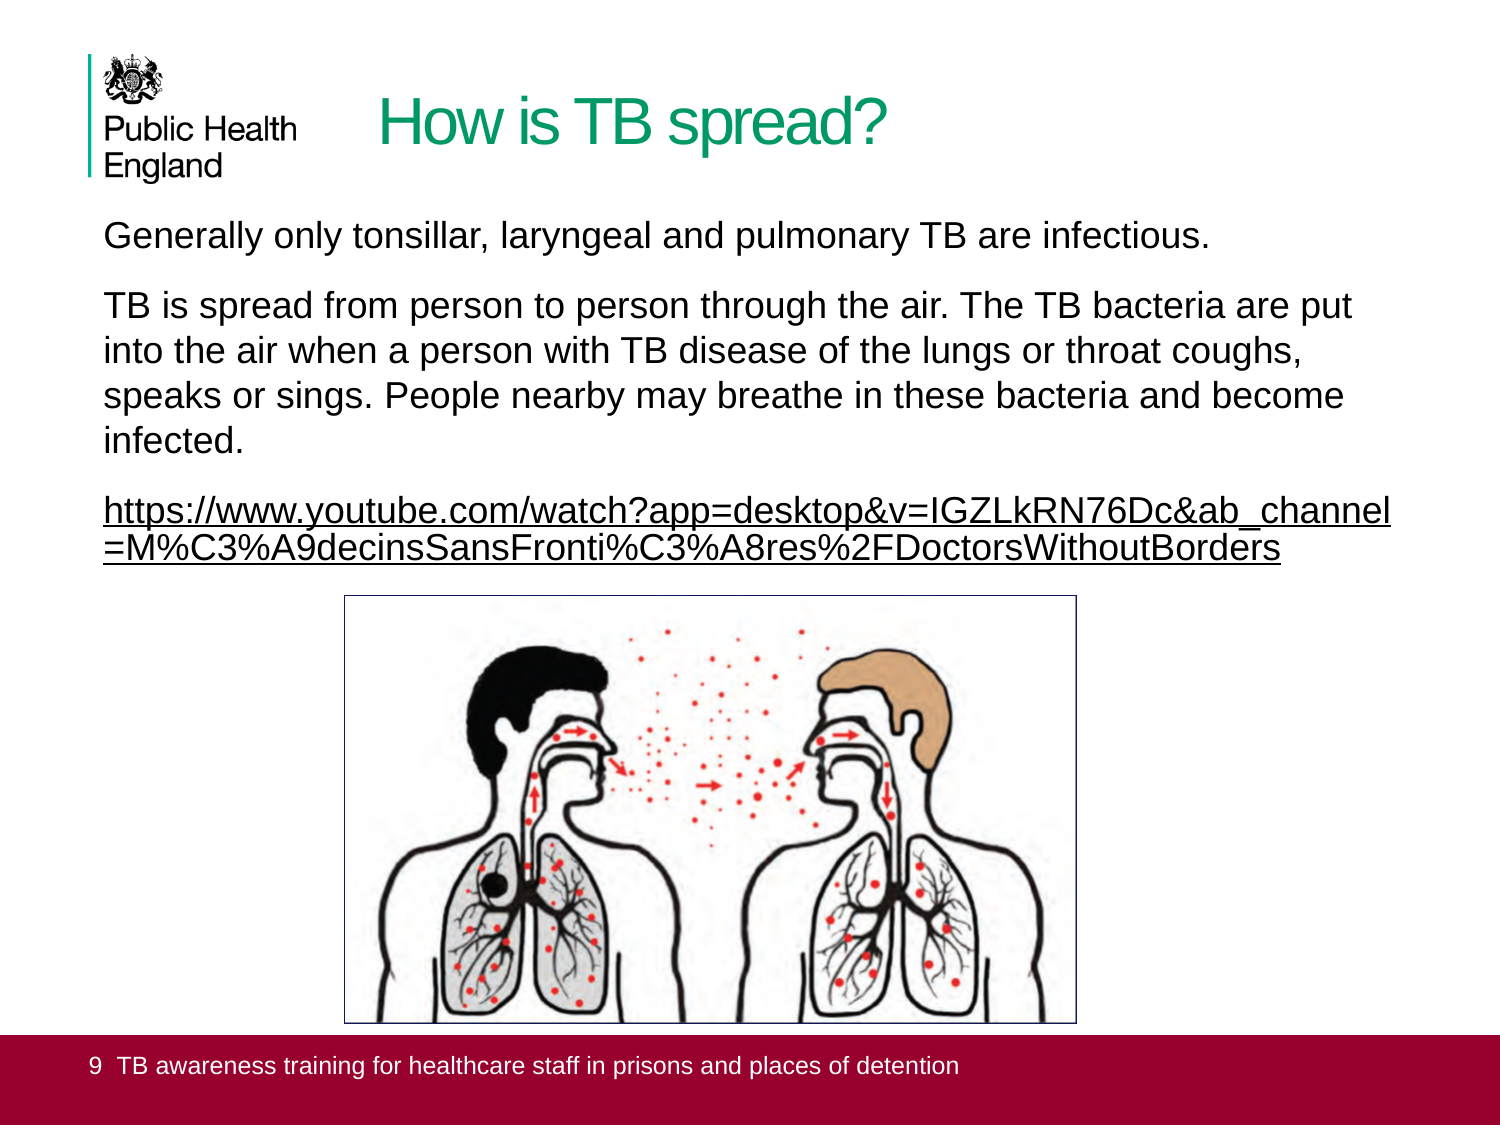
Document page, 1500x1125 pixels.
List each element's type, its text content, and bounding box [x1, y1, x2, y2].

picture [344, 594, 1077, 1024]
list Generally only tonsillar, laryngeal and pulmonary TB are infectious. TB is spread from person to person through the air. The TB bacteria are put into the air when a person with TB disease of the lungs or throat coughs, speaks or sings. People nearby may breathe in these bacteria and become infected. https://www.youtube.com/watch?app=desktop&v=IGZLkRN76Dc&ab_channel=M%C3%A9decinsSansFronti%C3%A8res%2FDoctorsWithoutBorders [103, 210, 1397, 878]
title How is TB spread? [377, 78, 1122, 185]
picture [88, 54, 296, 184]
slide_number 9 TB awareness training for healthcare staff in prisons and places of detention [0, 1035, 1500, 1125]
